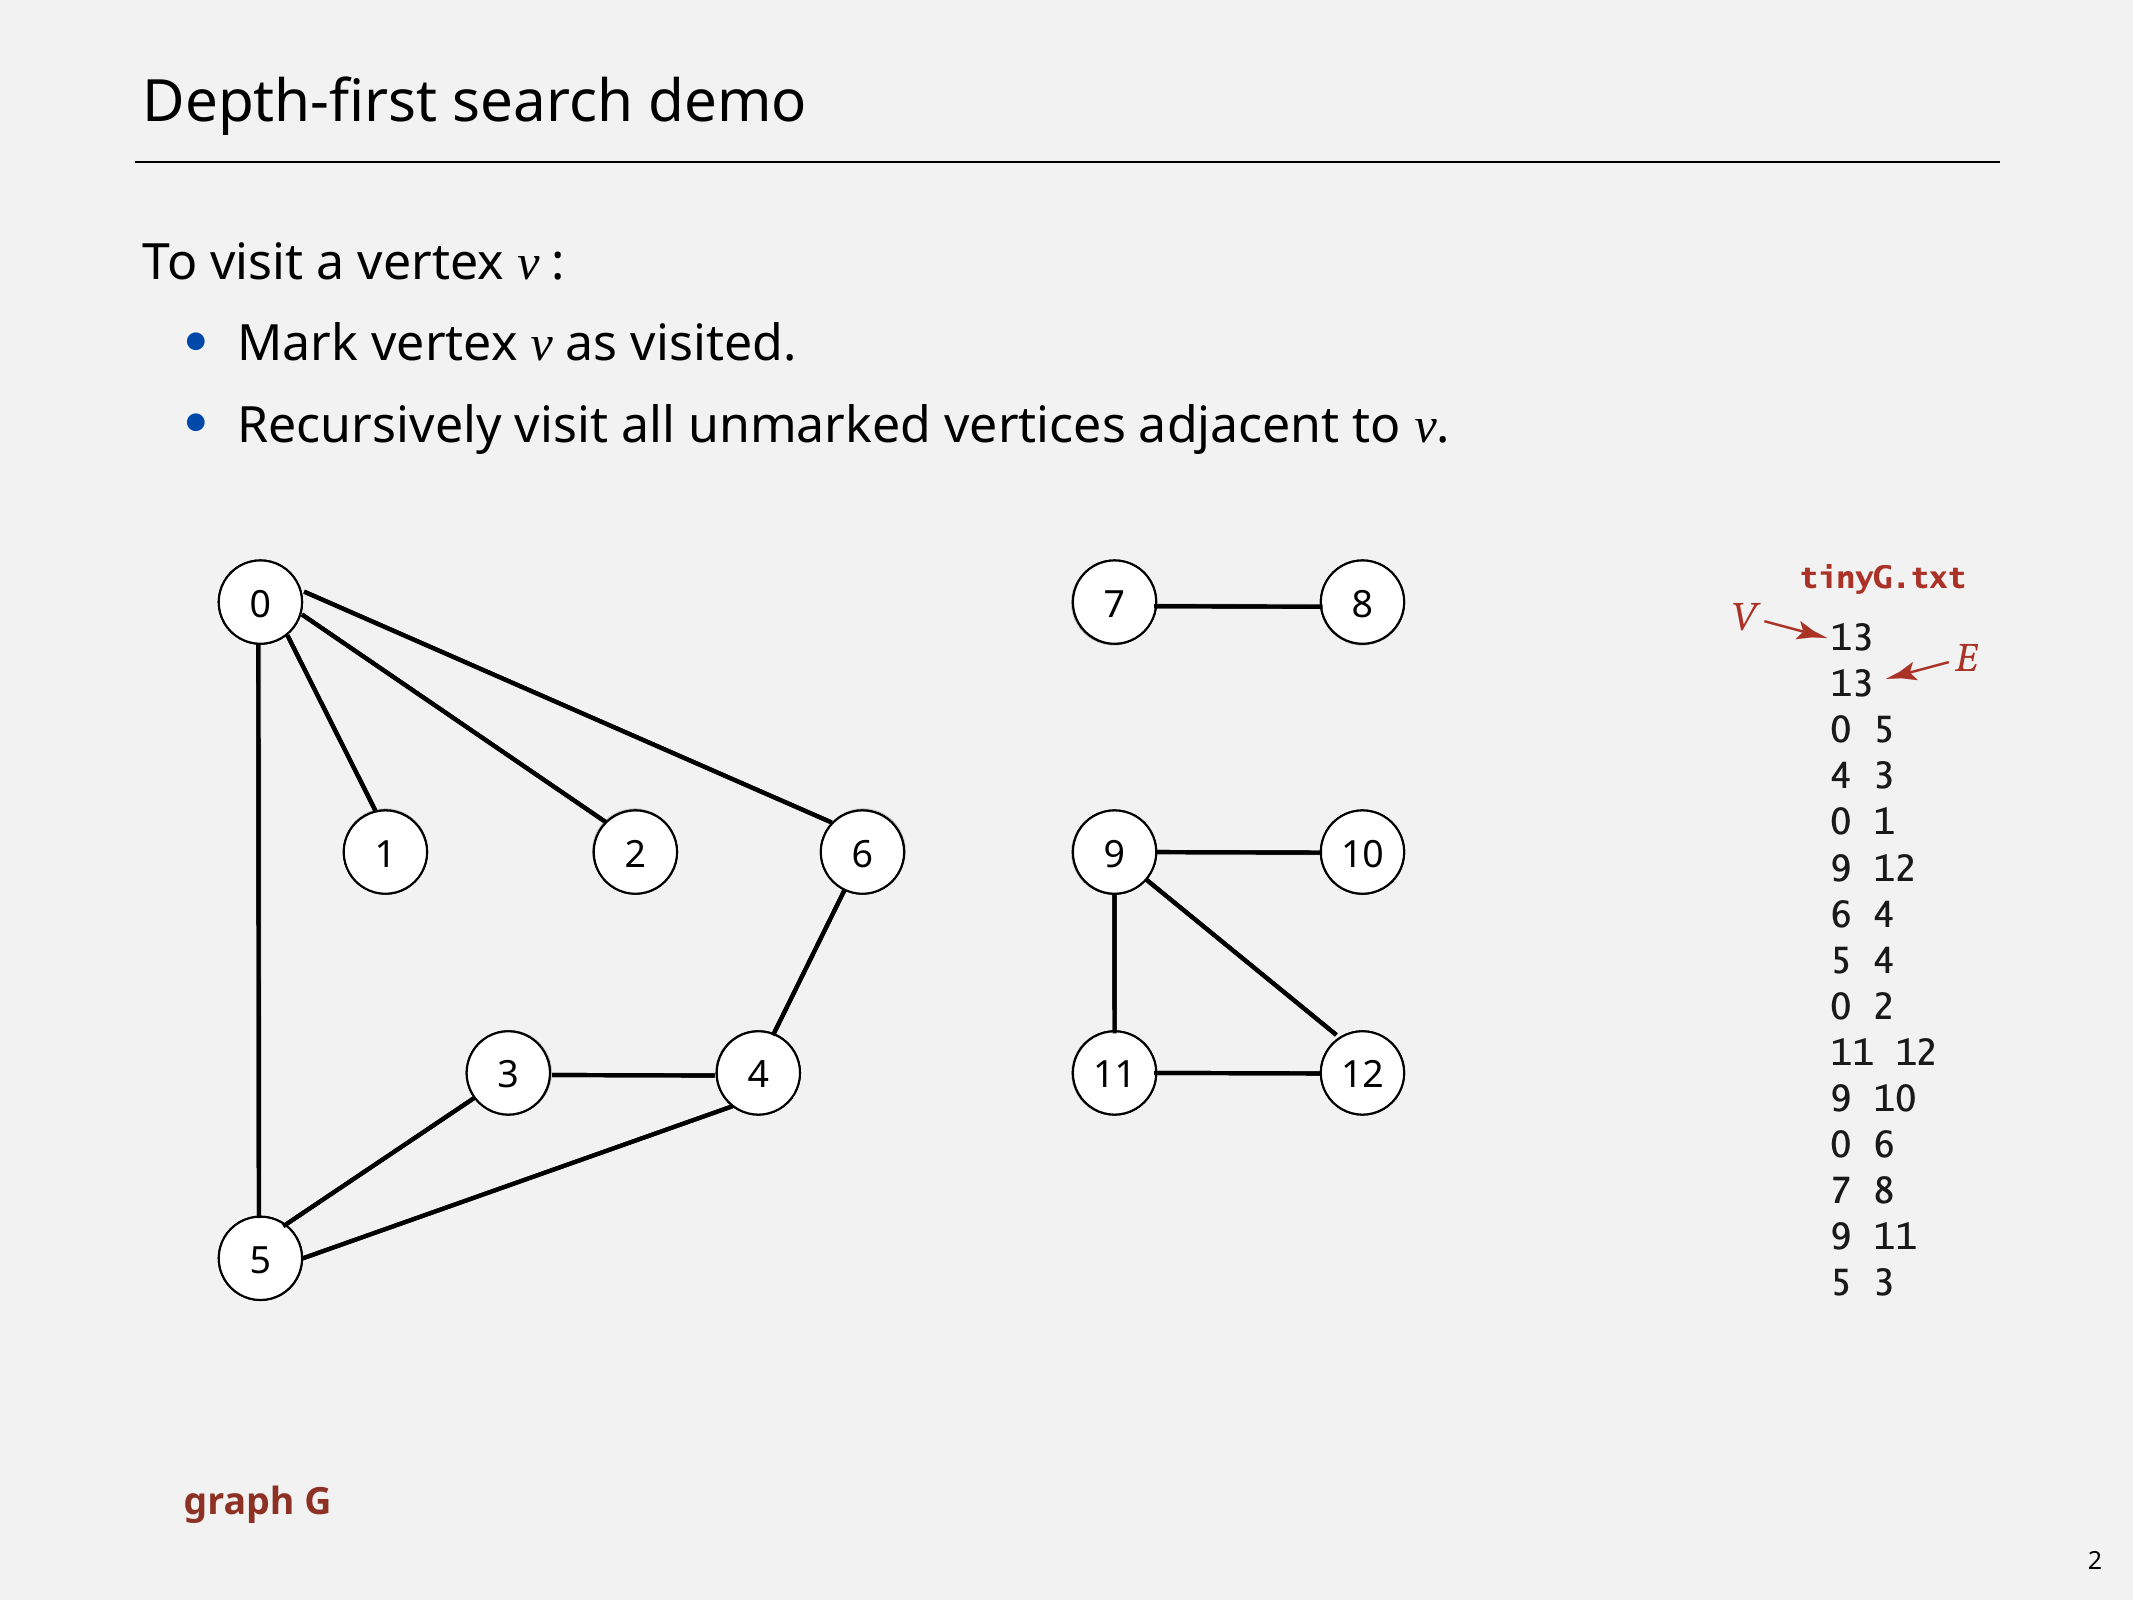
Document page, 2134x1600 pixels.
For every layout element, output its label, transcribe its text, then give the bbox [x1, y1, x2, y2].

text_box 12 [1320, 1031, 1405, 1115]
text_box 7 [1072, 560, 1157, 644]
text_box 1 [343, 810, 428, 894]
text_box 5 [218, 1216, 303, 1300]
slide_number 2 [2069, 1538, 2121, 1586]
text_box 4 [716, 1031, 801, 1115]
text_box 11 [1072, 1031, 1157, 1115]
text_box 3 [466, 1031, 550, 1115]
text_box 6 [820, 810, 905, 894]
text_box graph G [165, 1445, 350, 1530]
text_box 2 [593, 810, 678, 894]
text_box 0 [218, 560, 303, 644]
text_box 9 [1072, 810, 1157, 894]
text_box 10 [1320, 810, 1405, 894]
picture [1729, 559, 2007, 1301]
text_box 8 [1320, 560, 1405, 644]
title Depth-first search demo [132, 0, 2001, 134]
list To visit a vertex v : Mark vertex v as visited. Recursively visit all unmarked vertices adjacent to v. [132, 207, 2001, 1543]
